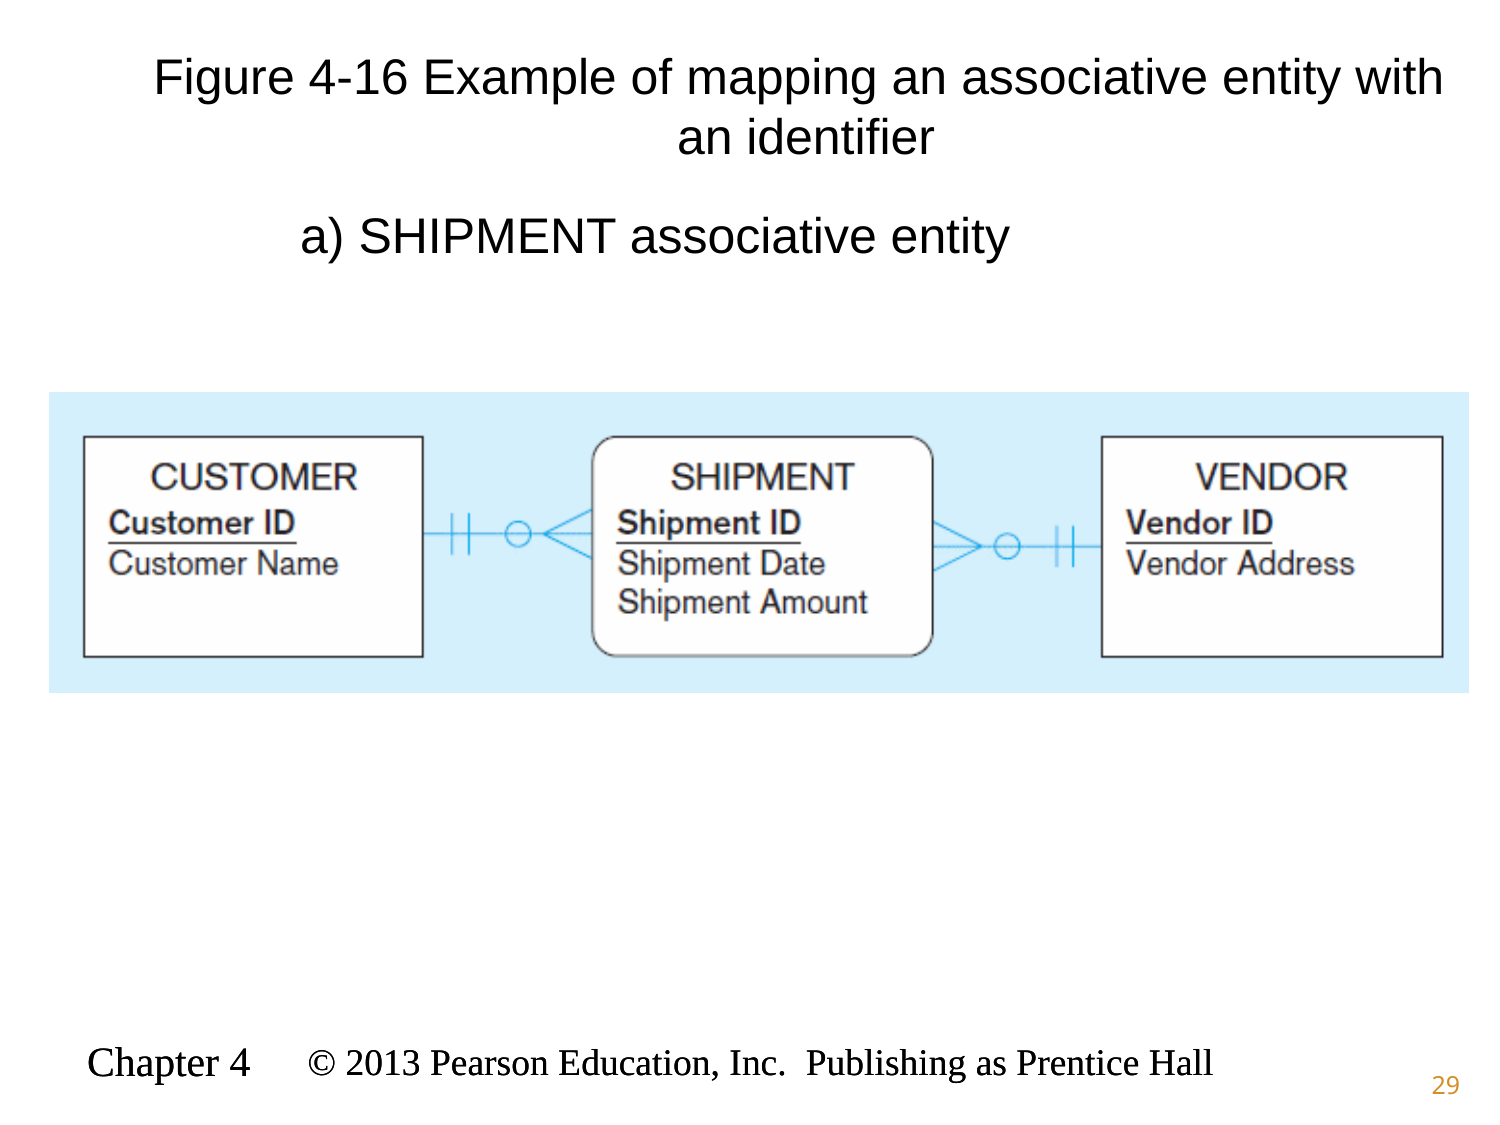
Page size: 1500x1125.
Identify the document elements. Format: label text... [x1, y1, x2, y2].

text_box Figure 4-16 Example of mapping an associative entity with an identifier [138, 37, 1460, 173]
text_box 29 [1350, 1062, 1475, 1103]
text_box a) SHIPMENT associative entity [285, 196, 1026, 272]
picture [49, 392, 1469, 694]
text_box © 2013 Pearson Education, Inc. Publishing as Prentice Hall [237, 1012, 1286, 1091]
text_box Chapter 4 [72, 1027, 266, 1093]
